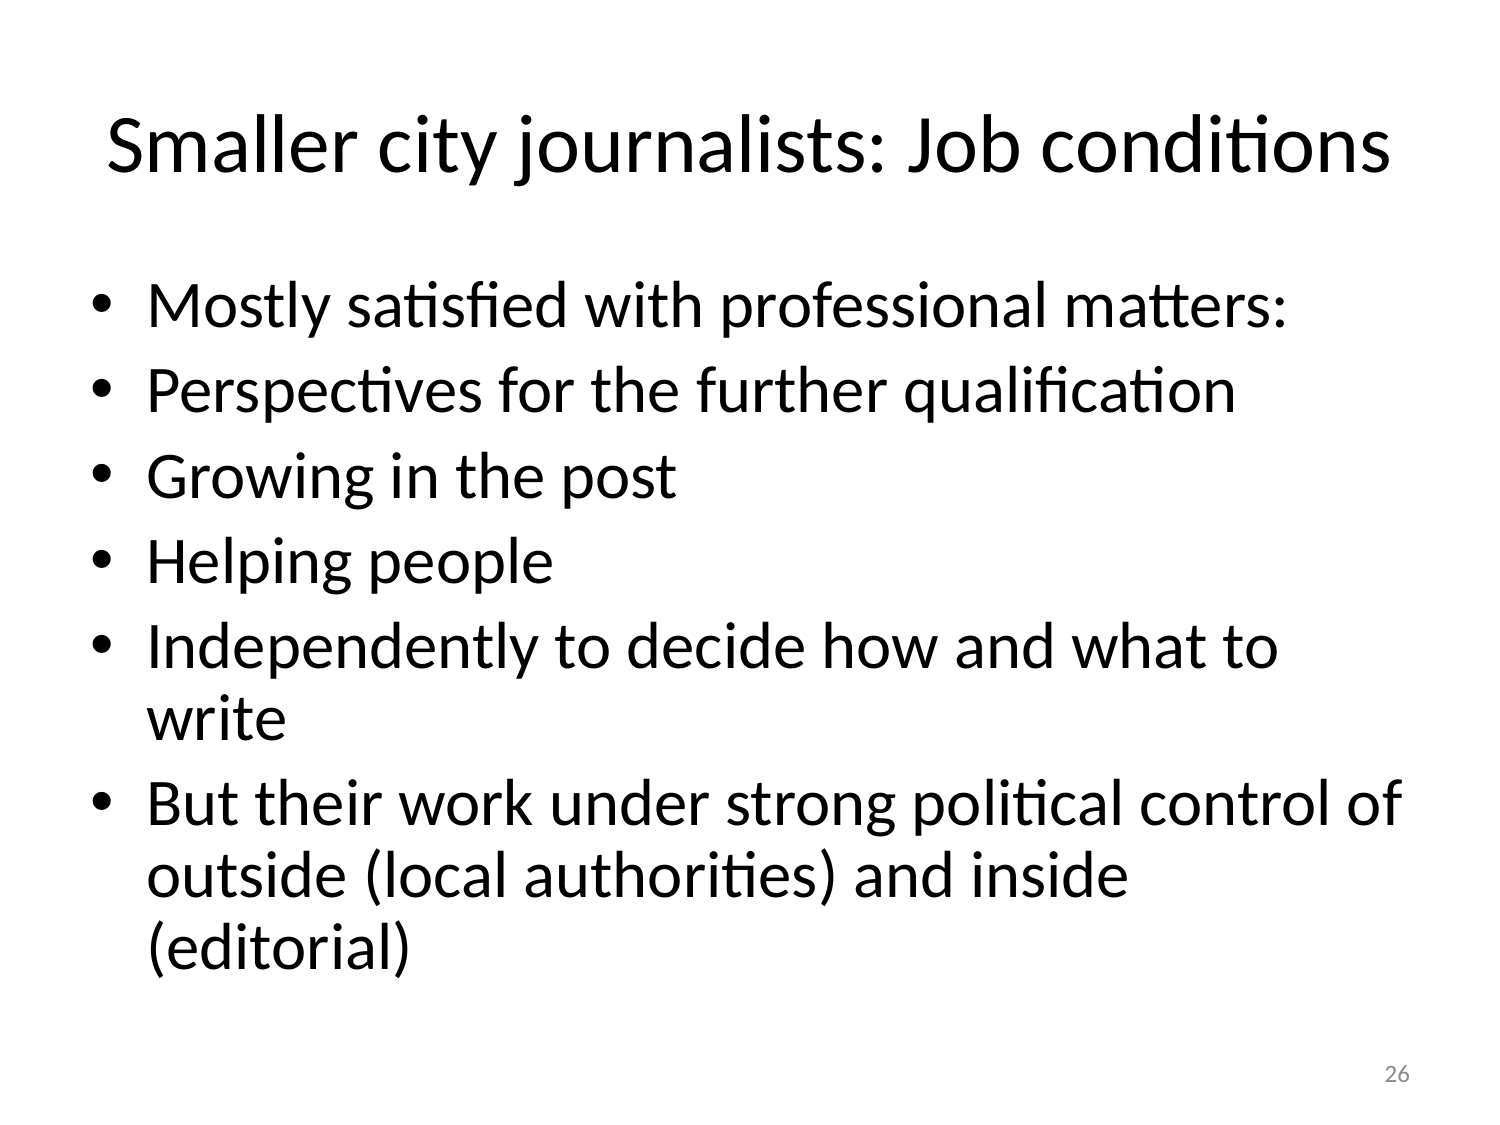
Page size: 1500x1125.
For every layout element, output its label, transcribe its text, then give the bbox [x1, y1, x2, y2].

slide_number 26 [1074, 1042, 1425, 1103]
title Smaller city journalists: Job conditions [74, 44, 1426, 233]
list Mostly satisfied with professional matters: Perspectives for the further qualification Growing in the post Helping people Independently to decide how and what to write But their work under strong political control of outside (local authorities) and inside (editorial) [74, 262, 1426, 1006]
